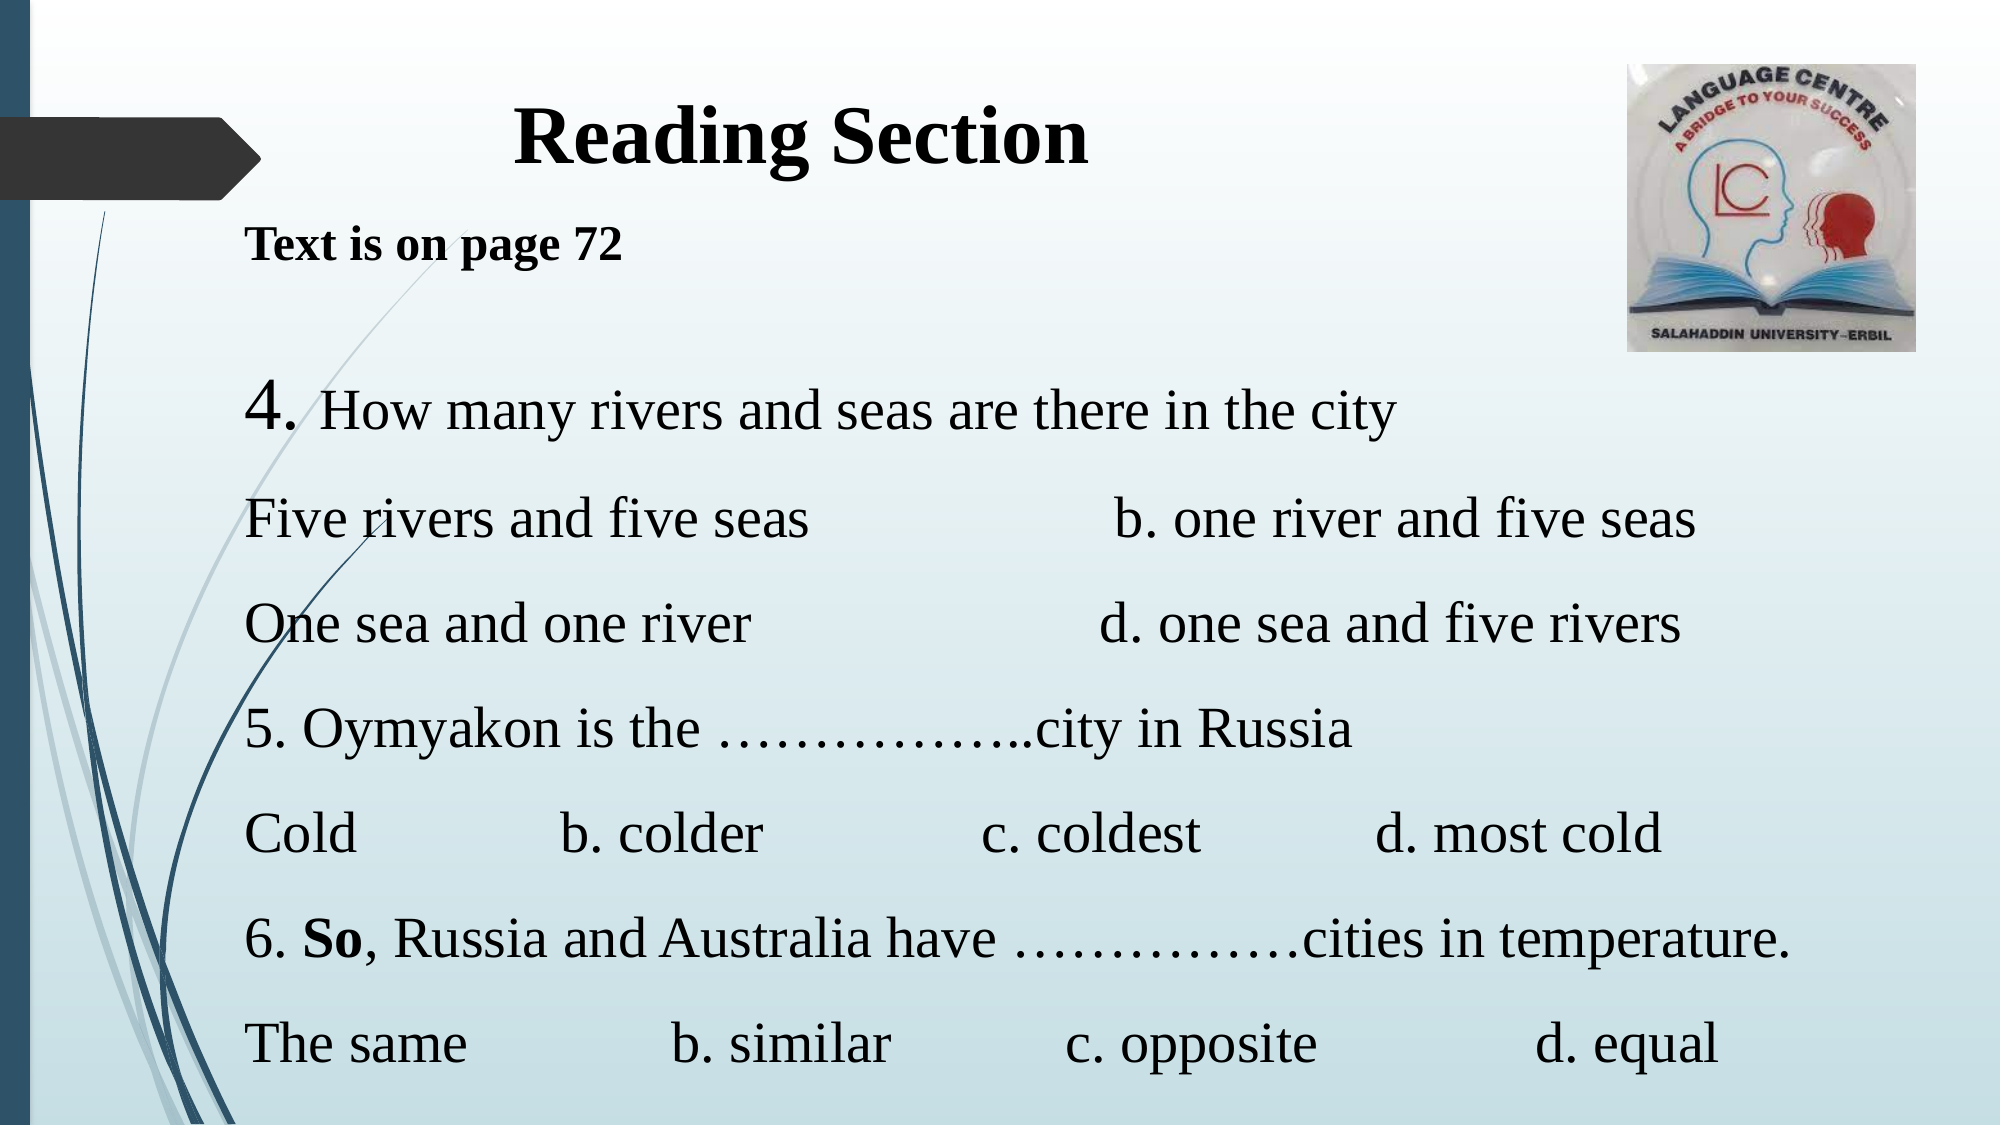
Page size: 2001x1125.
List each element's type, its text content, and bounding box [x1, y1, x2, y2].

picture [1626, 64, 1916, 352]
title Reading Section Text is on page 72 4. How many rivers and seas are there in the city Five rivers and five seas b. one river and five seas One sea and one river d. one sea and five rivers 5. Oymyakon is the ……………..city in Russia Cold b. colder c. coldest d. most cold 6. So, Russia and Australia have ……………cities in temperature. The same b. similar c. opposite d. equal [229, 22, 1932, 1103]
